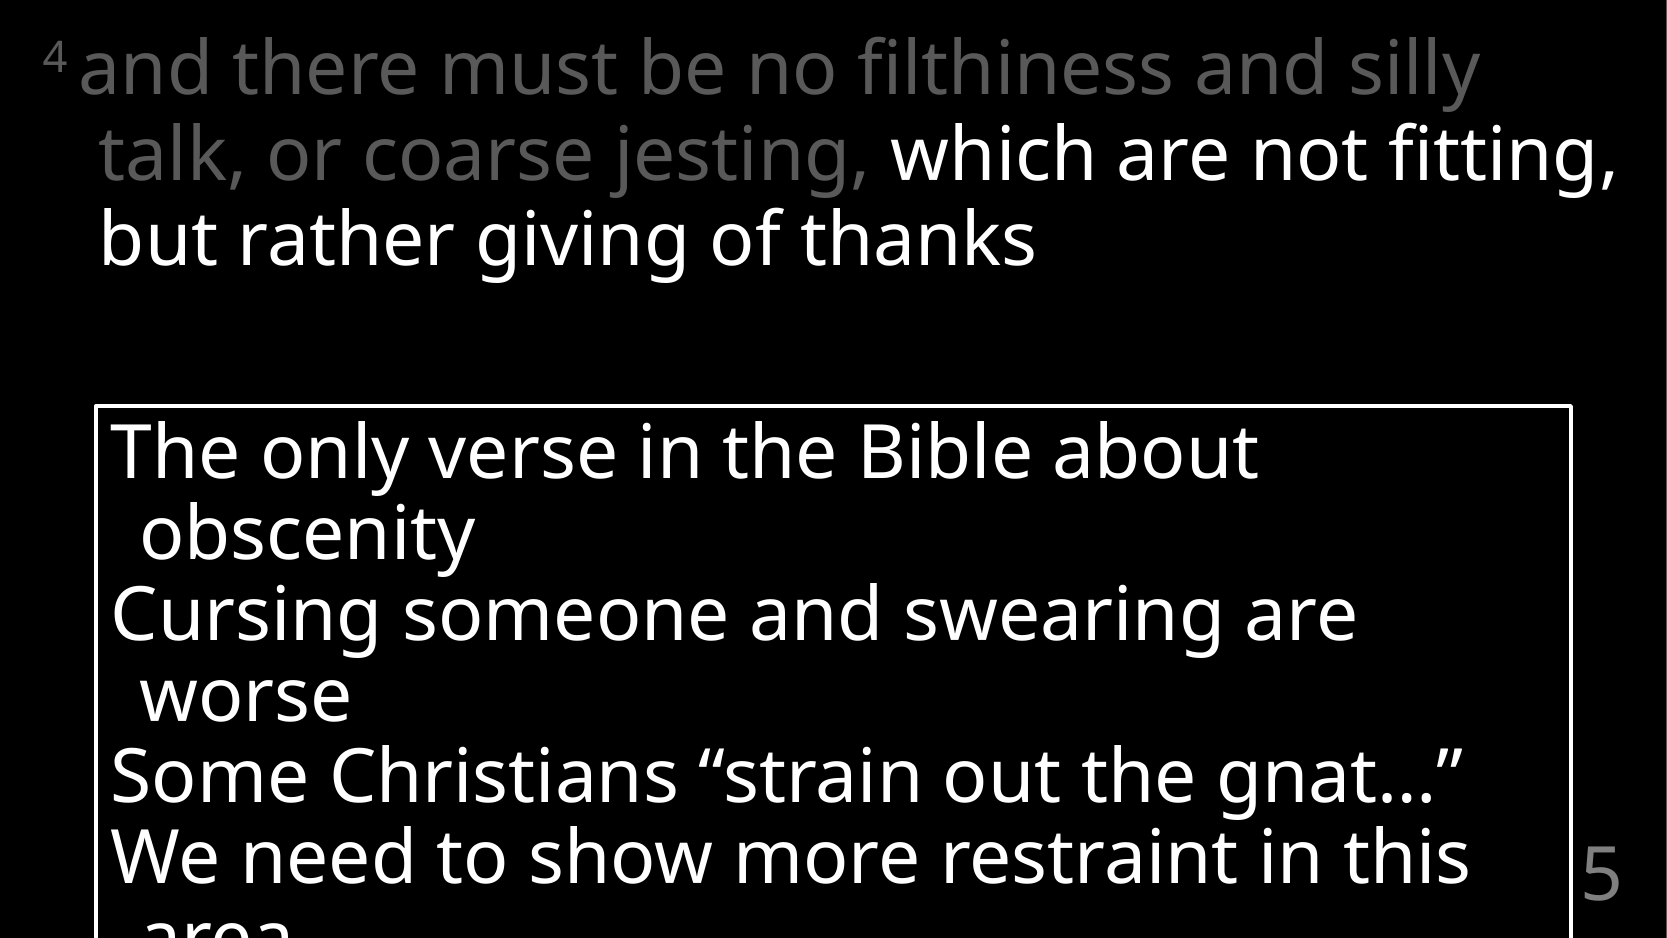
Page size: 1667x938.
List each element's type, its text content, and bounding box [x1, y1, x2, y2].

title Ephesians 5 [1571, 834, 1640, 923]
text_box The only verse in the Bible about obscenity Cursing someone and swearing are worse Some Christians “strain out the gnat…” We need to show more restraint in this area “Giving of thanks” fits us better now [95, 406, 1571, 938]
list 4 and there must be no filthiness and silly talk, or coarse jesting, which are not fitting, but rather giving of thanks [27, 18, 1640, 813]
